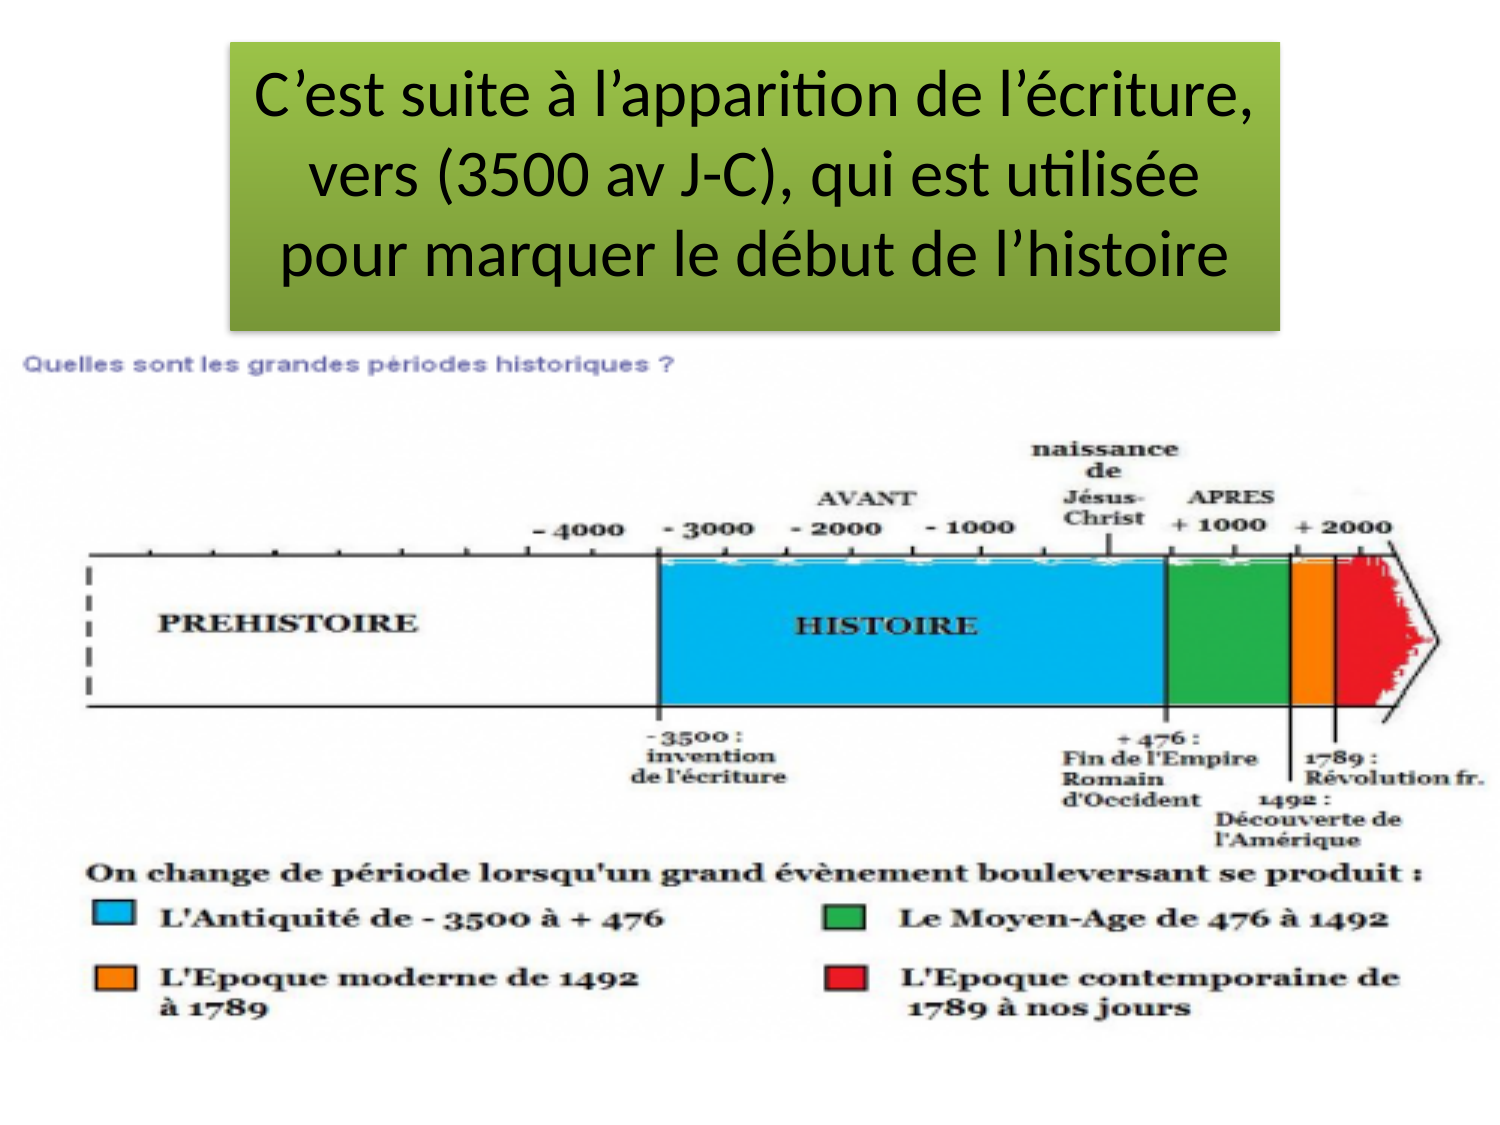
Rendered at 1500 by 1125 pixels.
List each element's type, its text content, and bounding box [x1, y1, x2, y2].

picture [0, 349, 1500, 1043]
subtitle C’est suite à l’apparition de l’écriture, vers (3500 av J-C), qui est utilisée pour marquer le début de l’histoire [230, 42, 1281, 331]
